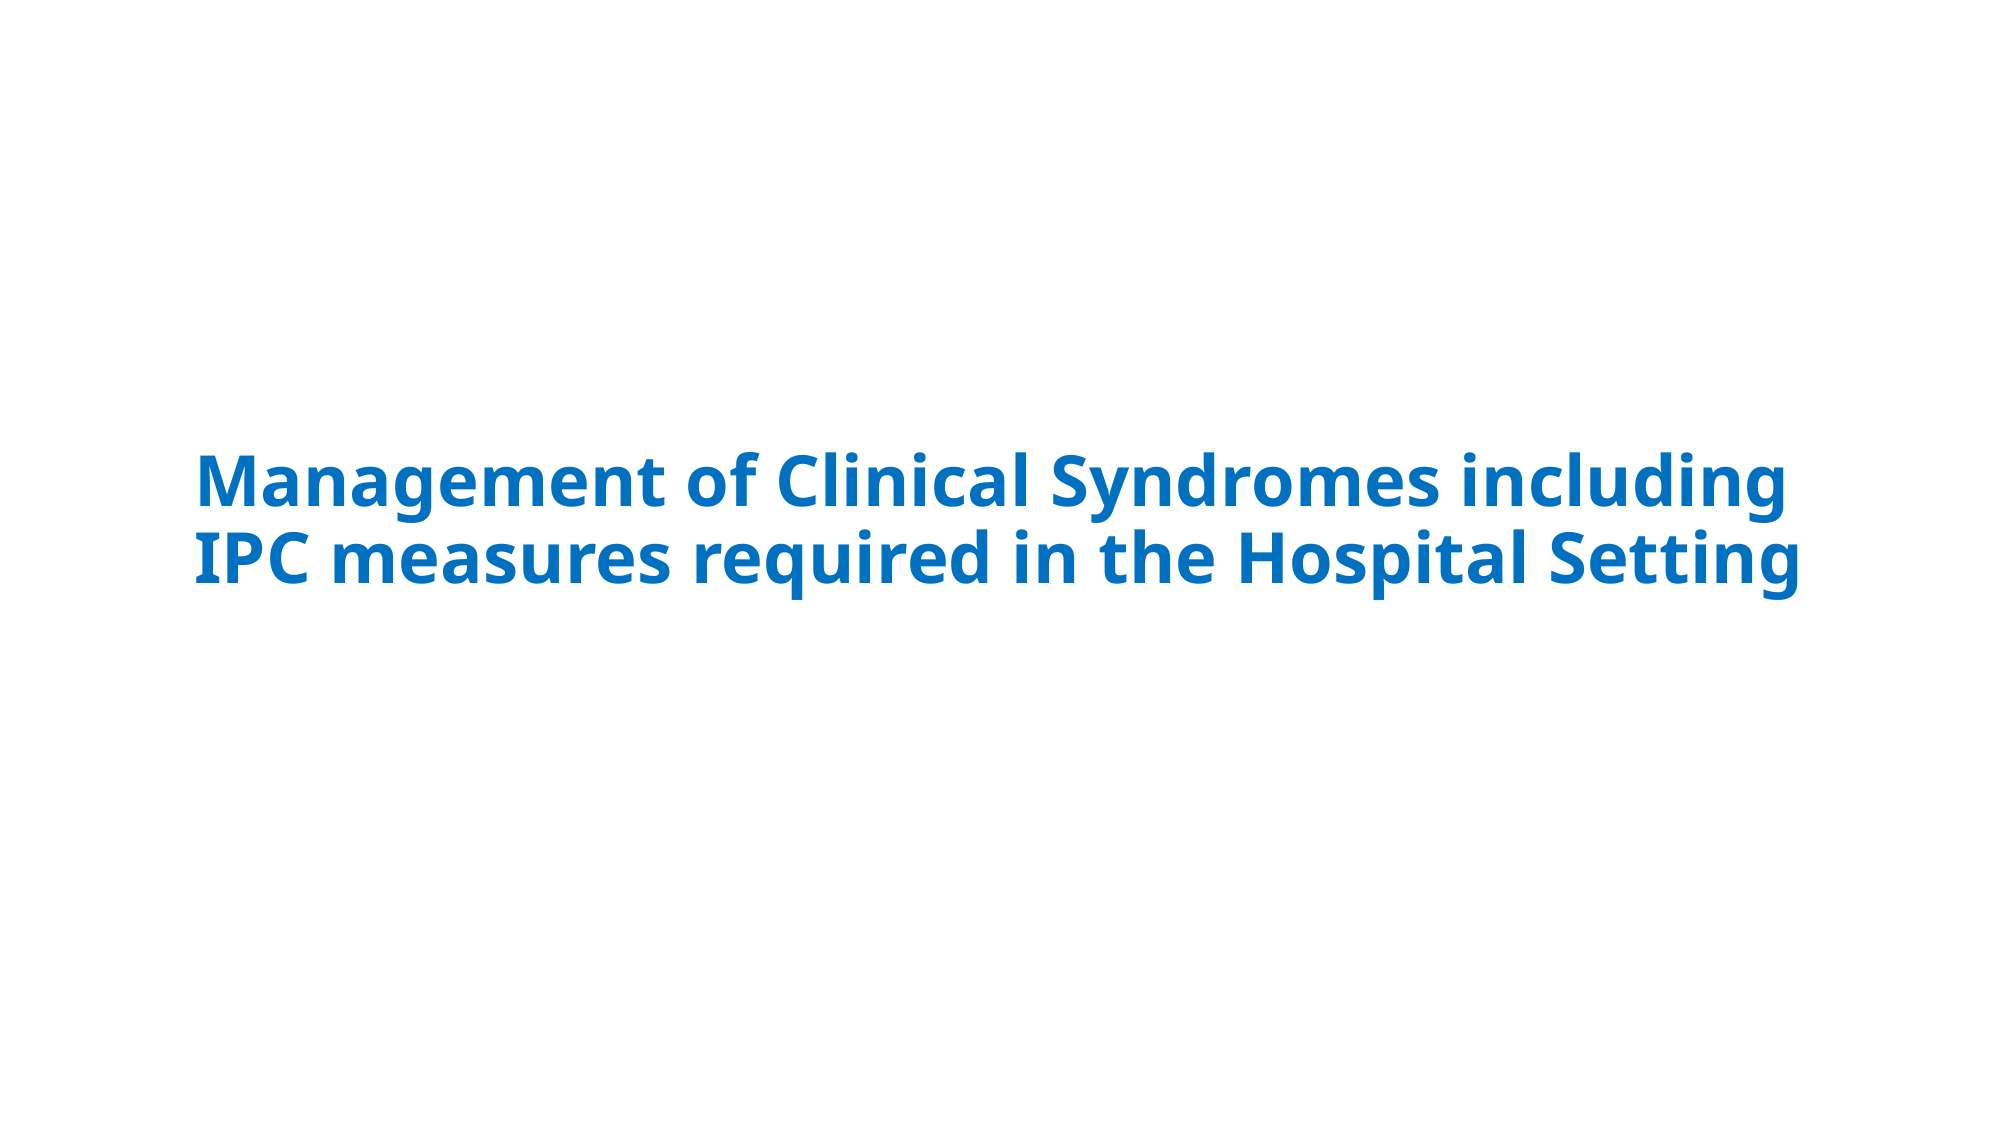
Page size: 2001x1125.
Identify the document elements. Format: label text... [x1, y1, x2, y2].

title Management of Clinical Syndromes including IPC measures required in the Hospital Setting [179, 413, 1905, 631]
